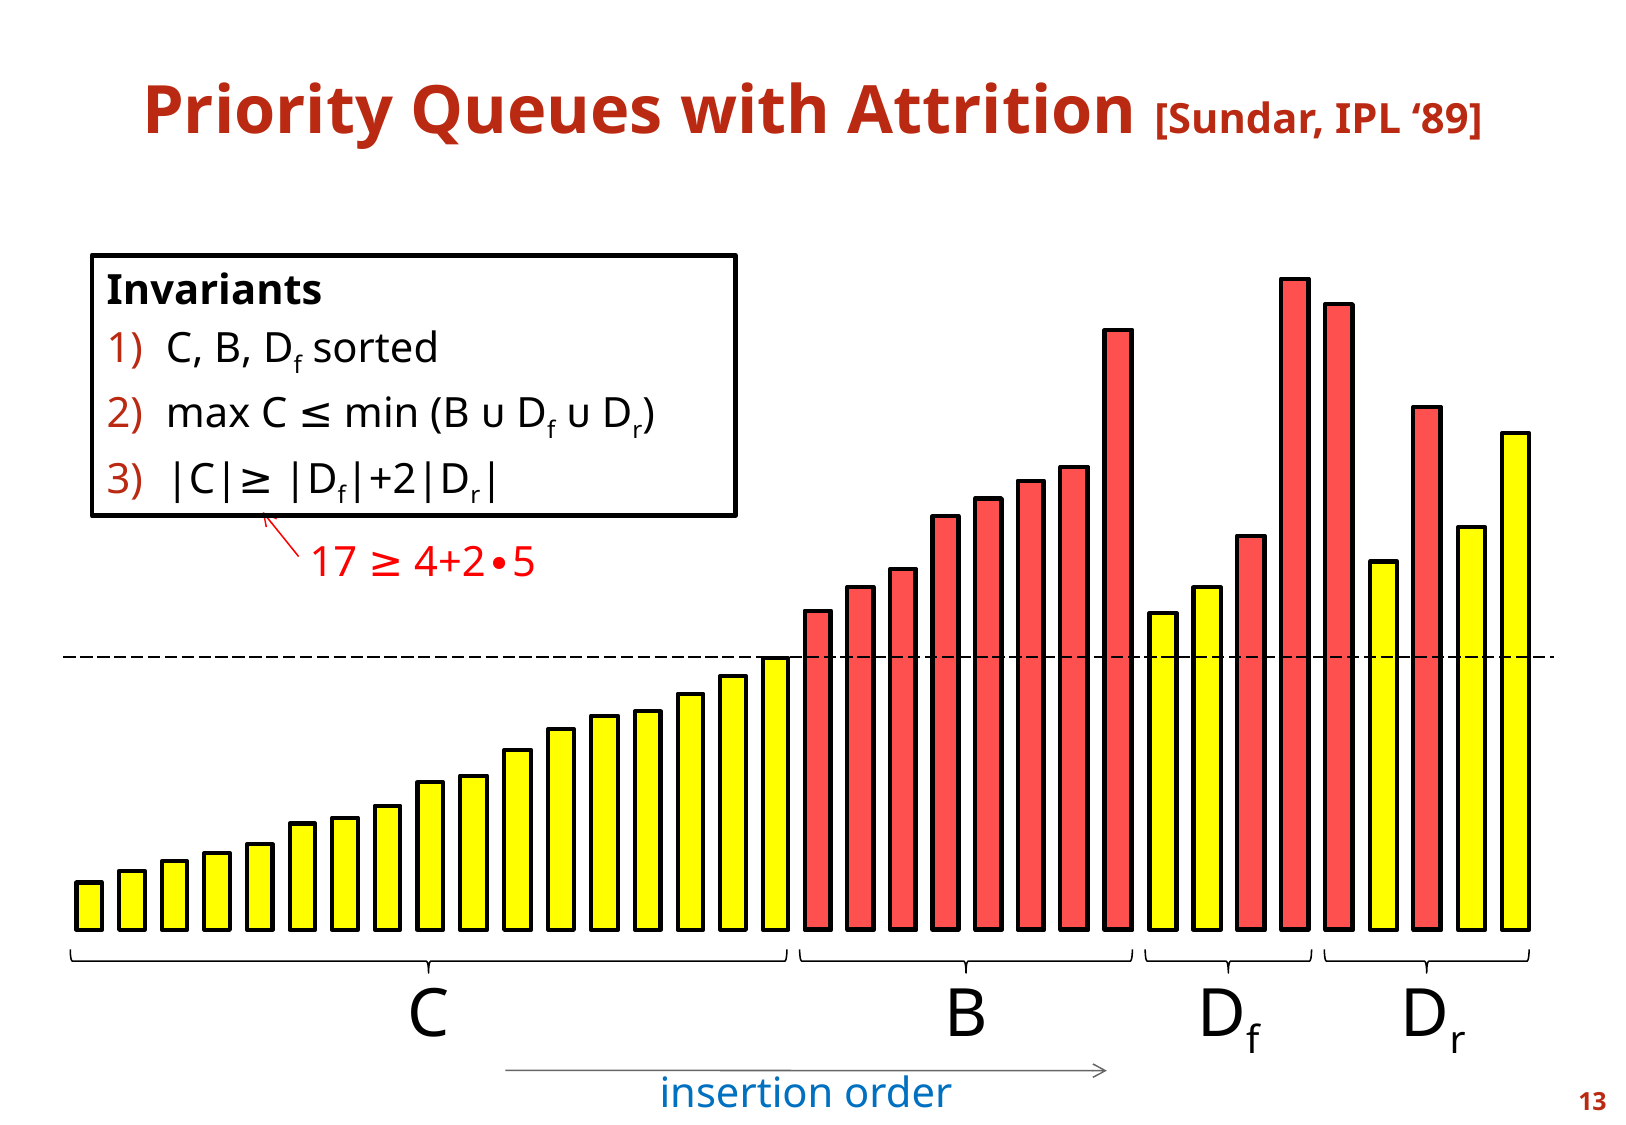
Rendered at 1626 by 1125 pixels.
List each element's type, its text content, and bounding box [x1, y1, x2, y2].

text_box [804, 278, 1441, 656]
text_box [1500, 431, 1531, 656]
text_box [330, 816, 360, 932]
text_box [1456, 525, 1487, 656]
text_box [502, 748, 533, 932]
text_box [804, 665, 1441, 930]
text_box [373, 804, 402, 932]
text_box [74, 880, 104, 932]
title Priority Queues with Attrition [Sundar, IPL ‘89] [0, 48, 1625, 165]
text_box [160, 859, 189, 932]
text_box insertion order [607, 1080, 1005, 1124]
text_box [415, 780, 445, 932]
text_box [546, 727, 576, 932]
text_box [718, 674, 748, 932]
text_box 17 ≥ 4+2∙5 [294, 527, 730, 592]
text_box [458, 774, 489, 932]
text_box [589, 714, 620, 932]
text_box [633, 709, 663, 932]
text_box [676, 692, 705, 932]
text_box Invariants C, B, Df sorted max C ≤ min (B ᴜ Df ᴜ Dr) |C|≥ |Df|+2|Dr| [91, 255, 736, 516]
text_box [1500, 665, 1531, 932]
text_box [262, 511, 299, 557]
text_box [117, 869, 147, 932]
text_box [245, 842, 275, 932]
text_box [202, 851, 232, 932]
text_box [1456, 665, 1487, 932]
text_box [70, 949, 1530, 1059]
text_box [288, 821, 317, 932]
text_box [761, 665, 790, 932]
